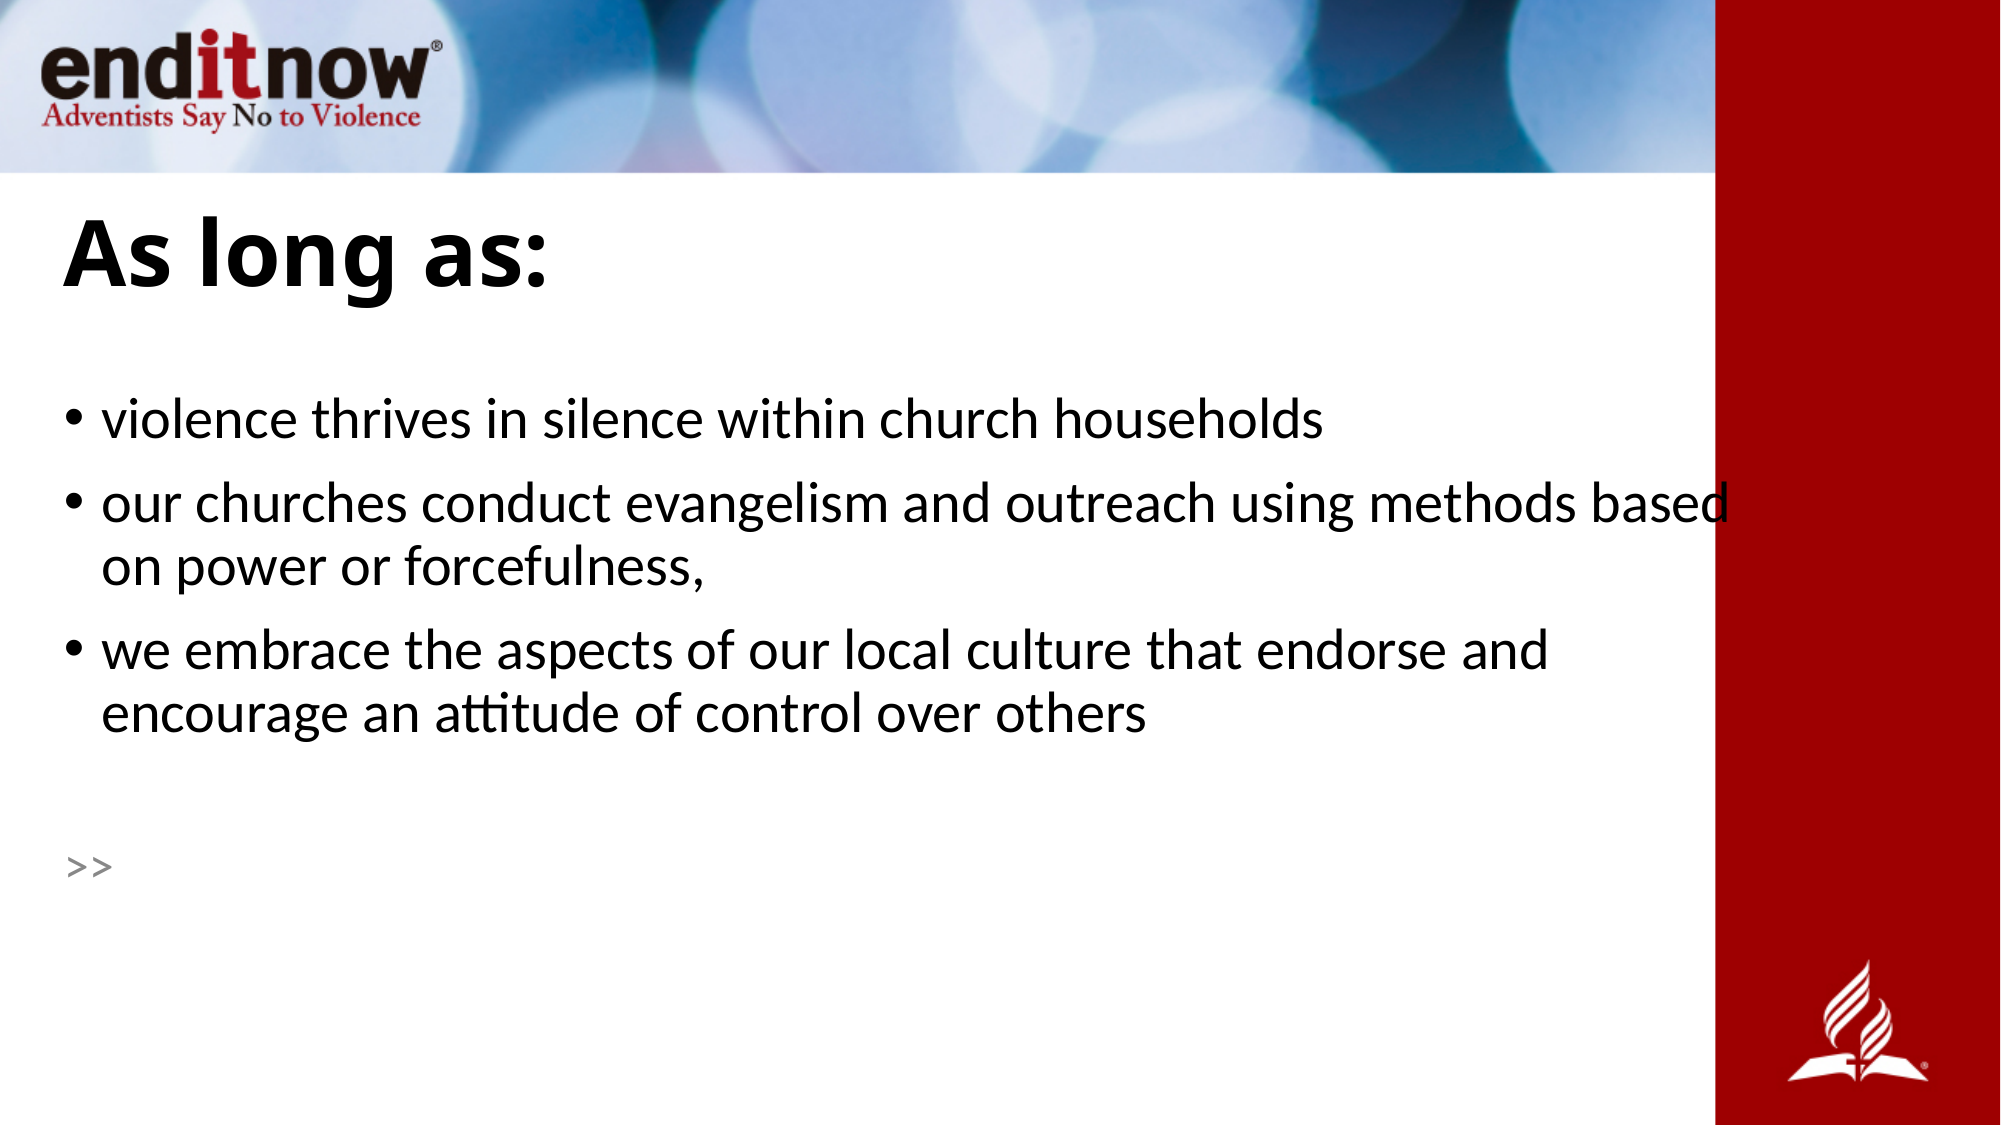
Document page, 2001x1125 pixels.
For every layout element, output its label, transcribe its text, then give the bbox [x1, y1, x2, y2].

picture [0, 0, 2001, 1125]
title As long as: [55, 192, 1782, 321]
list violence thrives in silence within church households our churches conduct evangelism and outreach using methods based on power or forcefulness, we embrace the aspects of our local culture that endorse and encourage an attitude of control over others [55, 380, 1782, 818]
text_box >> [56, 832, 882, 956]
